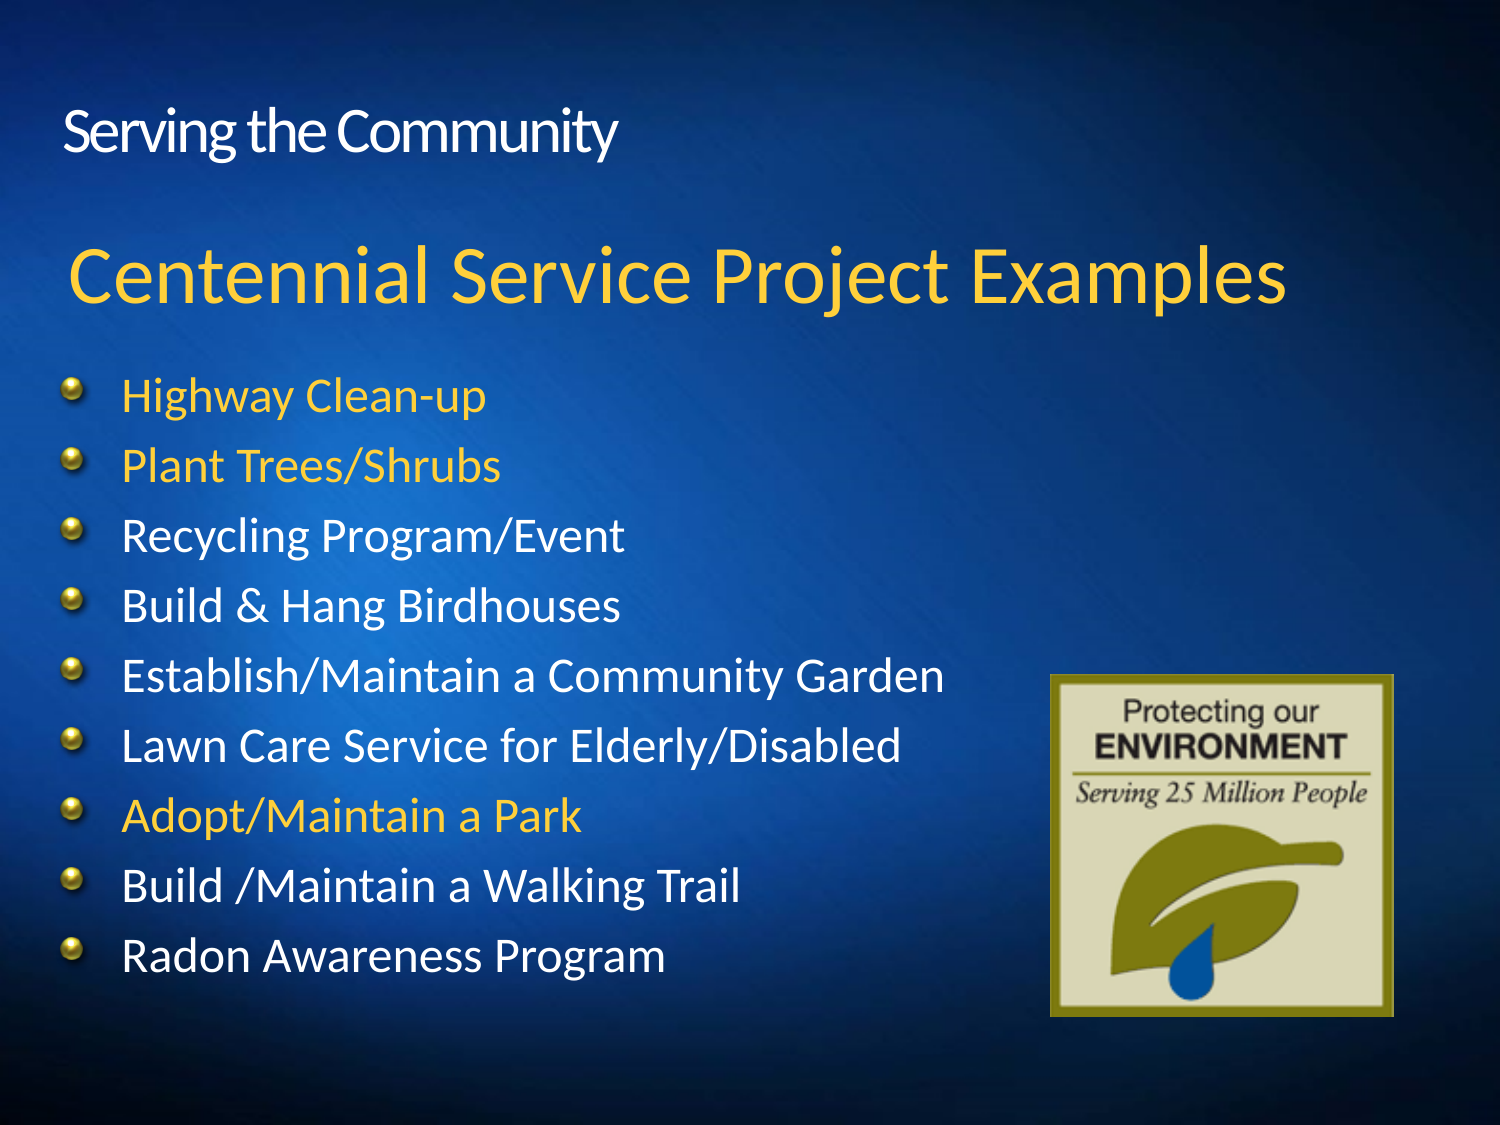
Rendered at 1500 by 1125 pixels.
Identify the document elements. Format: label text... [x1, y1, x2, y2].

text_box Centennial Service Project Examples [54, 212, 1438, 328]
list Highway Clean-up Plant Trees/Shrubs Recycling Program/Event Build & Hang Birdhouses Establish/Maintain a Community Garden Lawn Care Service for Elderly/Disabled Adopt/Maintain a Park Build /Maintain a Walking Trail Radon Awareness Program [56, 362, 1050, 1125]
picture [0, 0, 1500, 1125]
title Serving the Community [62, 96, 1438, 212]
